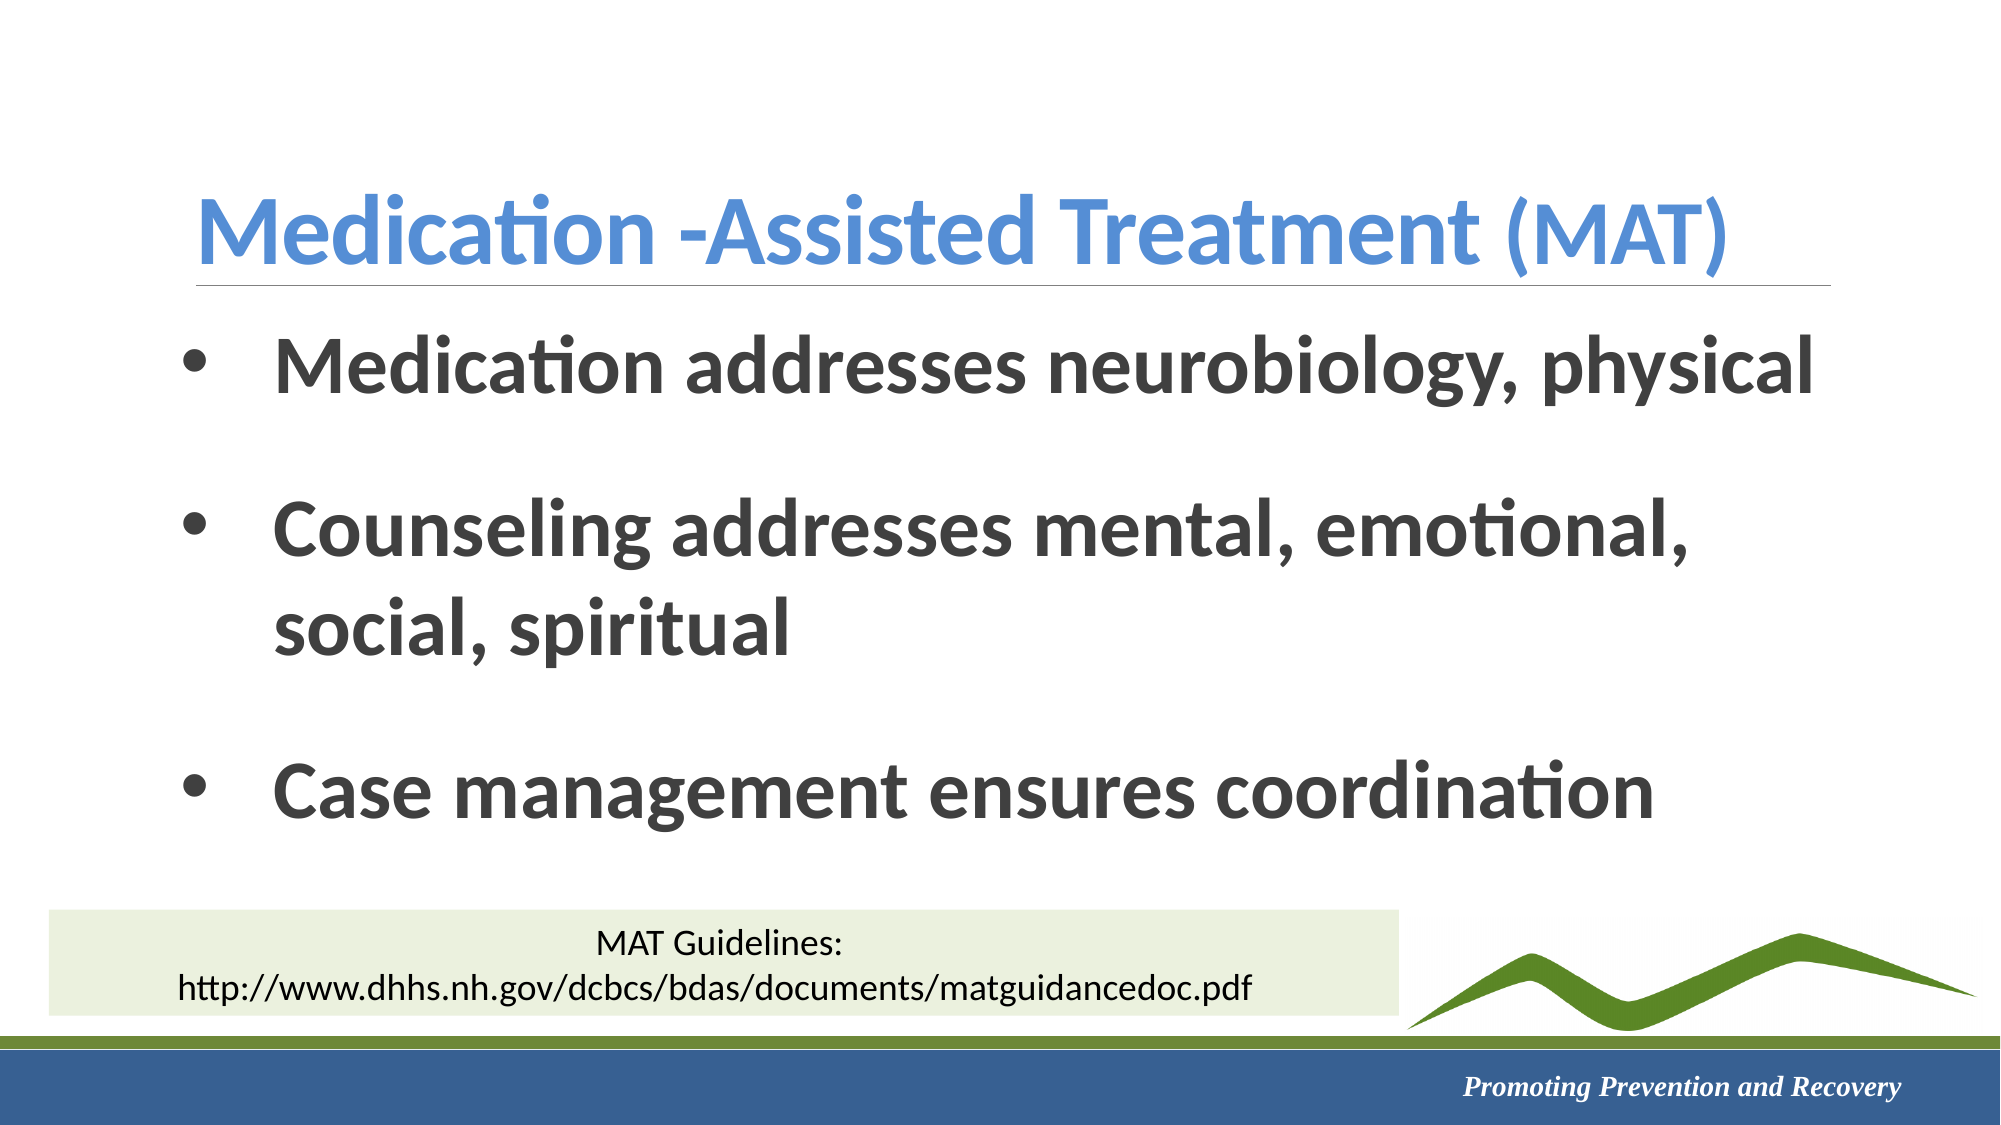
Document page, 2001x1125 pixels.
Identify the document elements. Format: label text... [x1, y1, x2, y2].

text_box MAT Guidelines: http://www.dhhs.nh.gov/dcbcs/bdas/documents/matguidancedoc.pdf [48, 909, 1400, 1017]
picture [1404, 917, 1983, 1034]
title Medication -Assisted Treatment (MAT) [180, 114, 1830, 293]
list Medication addresses neurobiology, physical Counseling addresses mental, emotional, social, spiritual Case management ensures coordination [180, 302, 1830, 963]
